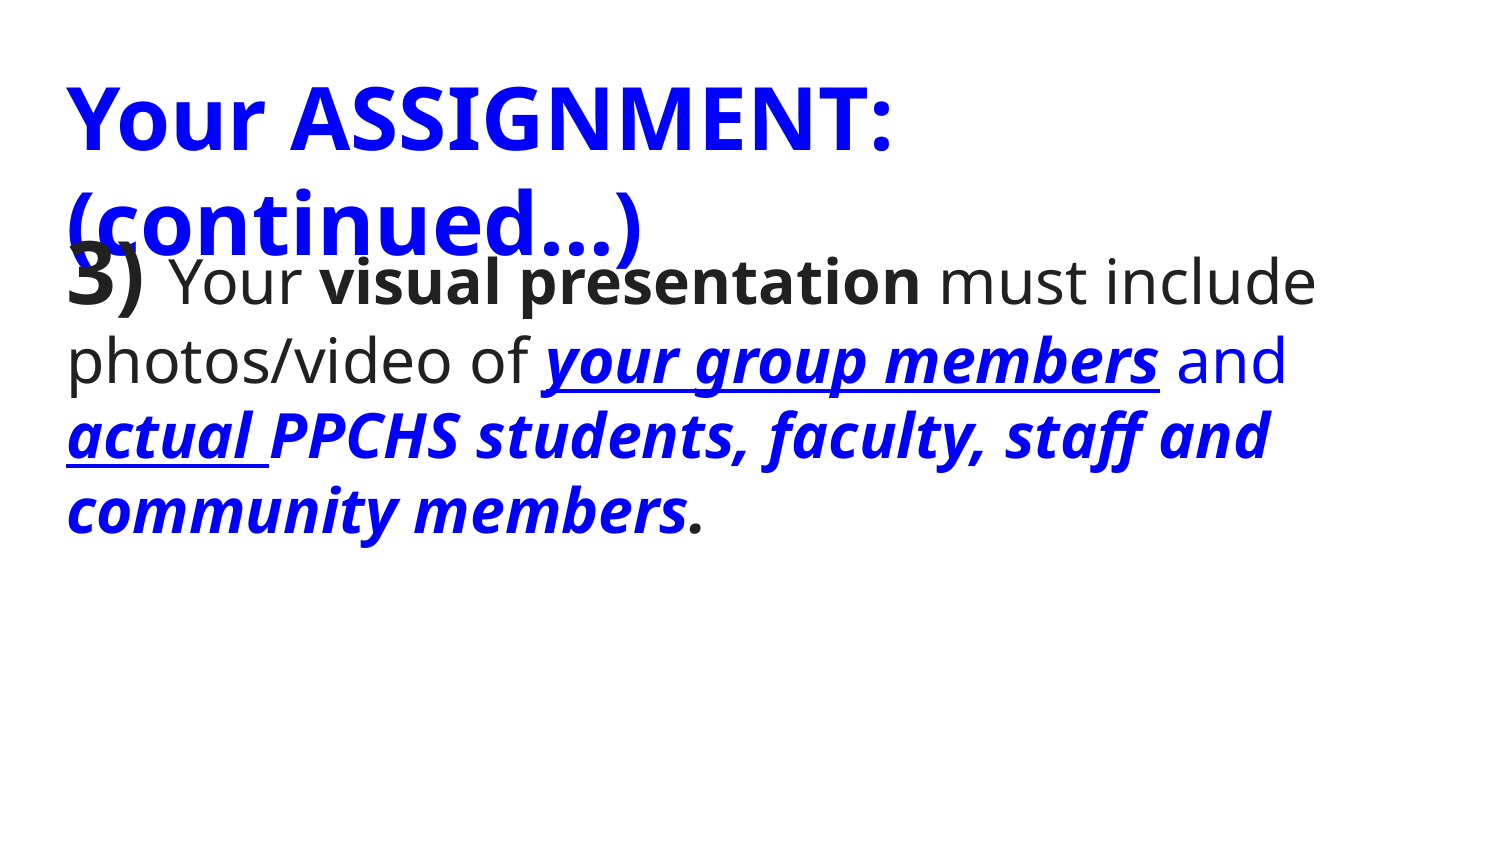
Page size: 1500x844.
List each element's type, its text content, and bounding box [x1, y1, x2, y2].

list 3) Your visual presentation must include photos/video of your group members and actual PPCHS students, faculty, staff and community members. [51, 201, 1449, 750]
title Your ASSIGNMENT: (continued…) [51, 48, 1449, 180]
